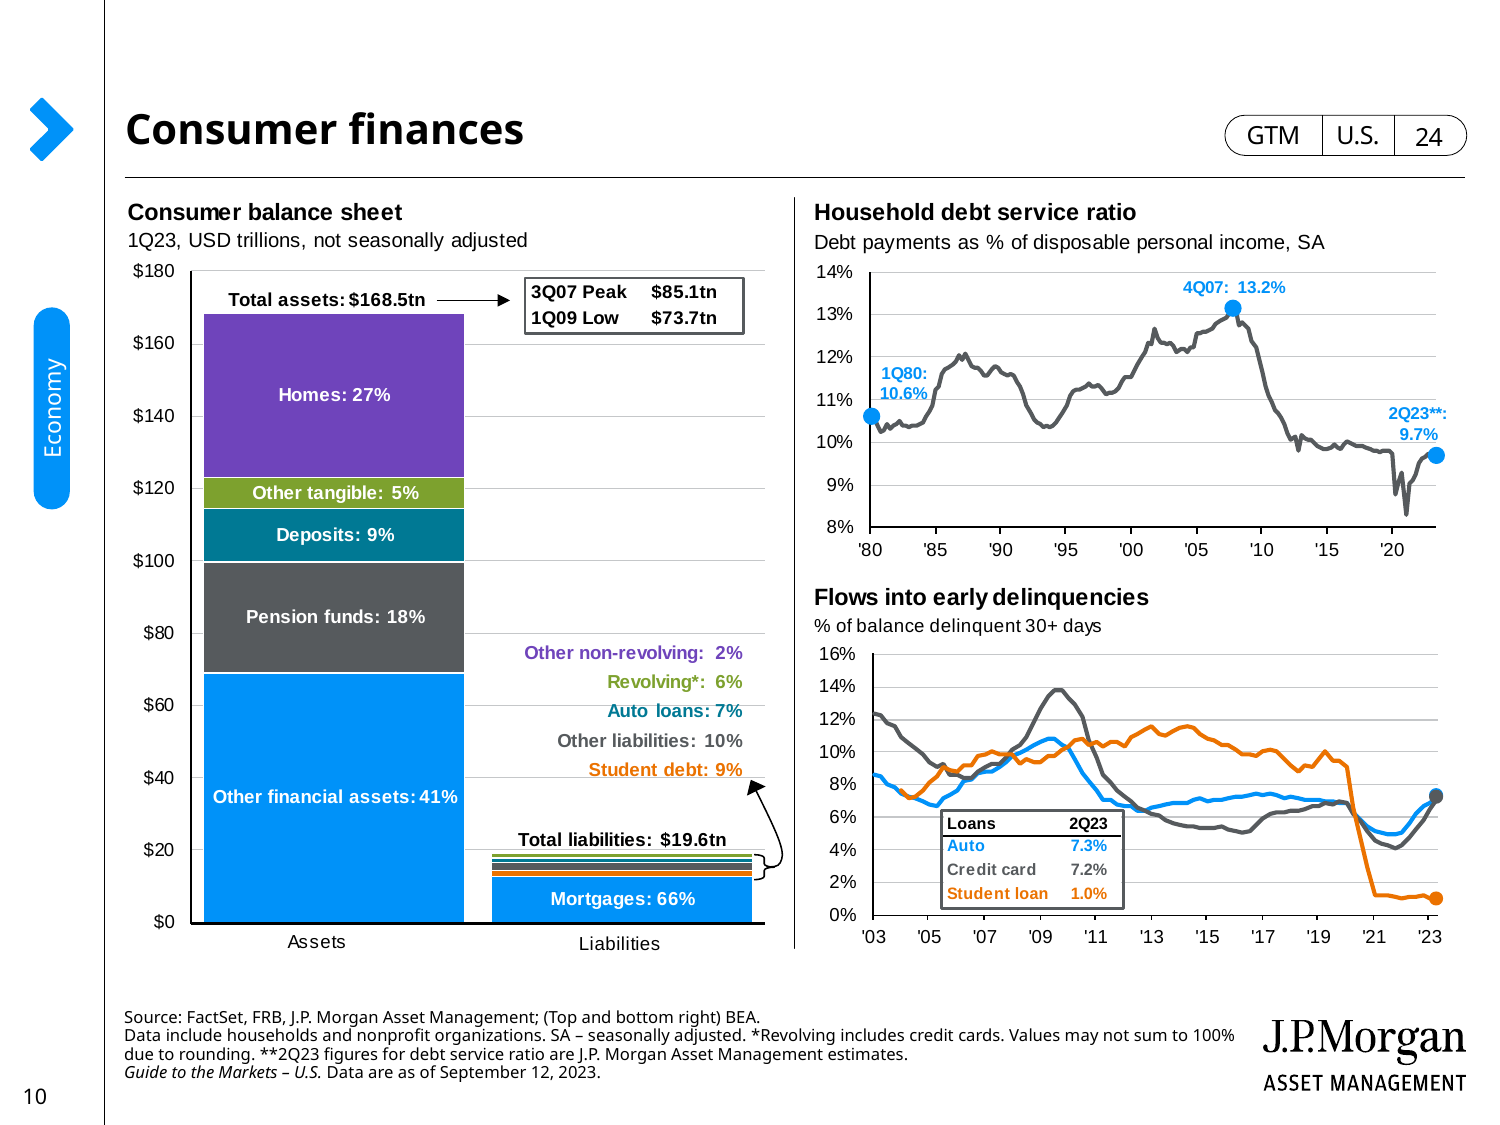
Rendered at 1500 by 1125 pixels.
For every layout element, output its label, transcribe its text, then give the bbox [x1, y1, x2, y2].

text_box 24 [1394, 108, 1464, 164]
title Consumer finances [125, 51, 1199, 154]
footer U.S. [1322, 114, 1394, 155]
slide_number GTM [1224, 114, 1322, 155]
list Source: FactSet, FRB, J.P. Morgan Asset Management; (Top and bottom right) BEA. Data include households and nonprofit organizations. SA – seasonally adjusted. *Revolving includes credit cards. Values may not sum to 100% due to rounding. **2Q23 figures for debt service ratio are J.P. Morgan Asset Management estimates. Guide to the Markets – U.S. Data are as of September 12, 2023. [124, 1007, 1238, 1083]
text_box Economy [33, 307, 70, 510]
picture [122, 195, 1466, 958]
